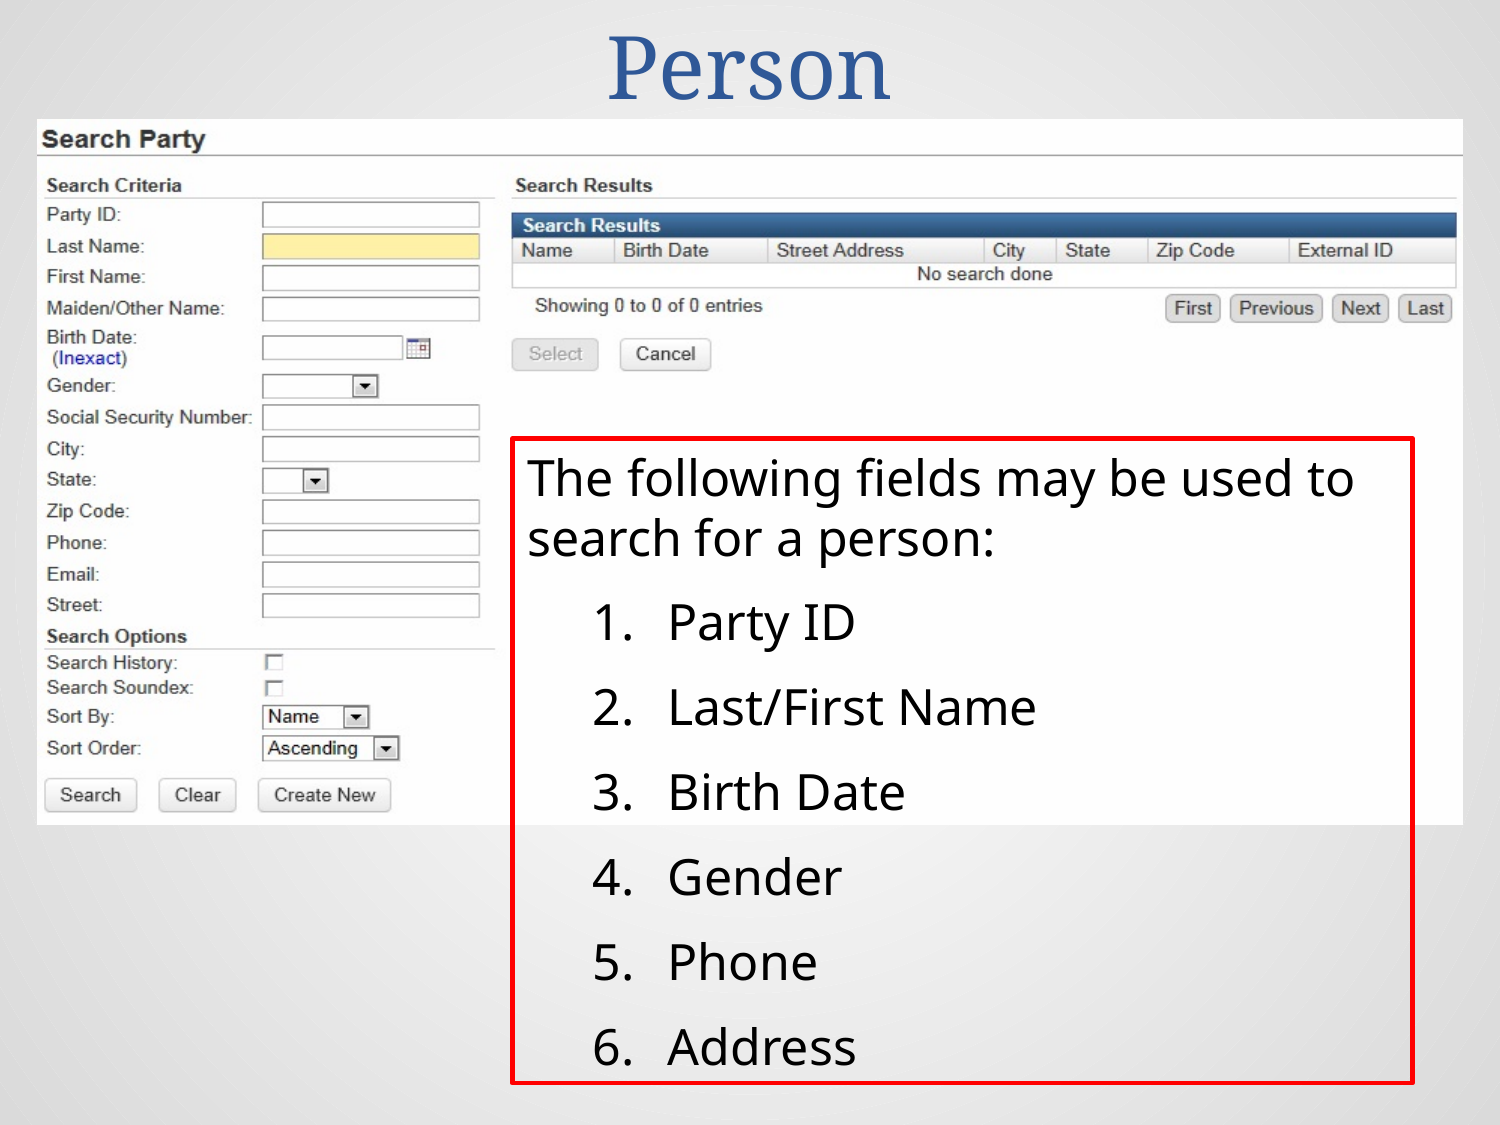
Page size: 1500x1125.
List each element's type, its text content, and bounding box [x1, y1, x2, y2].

title Create a New Record - Select Person [24, 0, 1475, 125]
picture [37, 119, 1463, 826]
text_box The following fields may be used to search for a person: Party ID Last/First Name Birth Date Gender Phone Address [512, 833, 1413, 1084]
